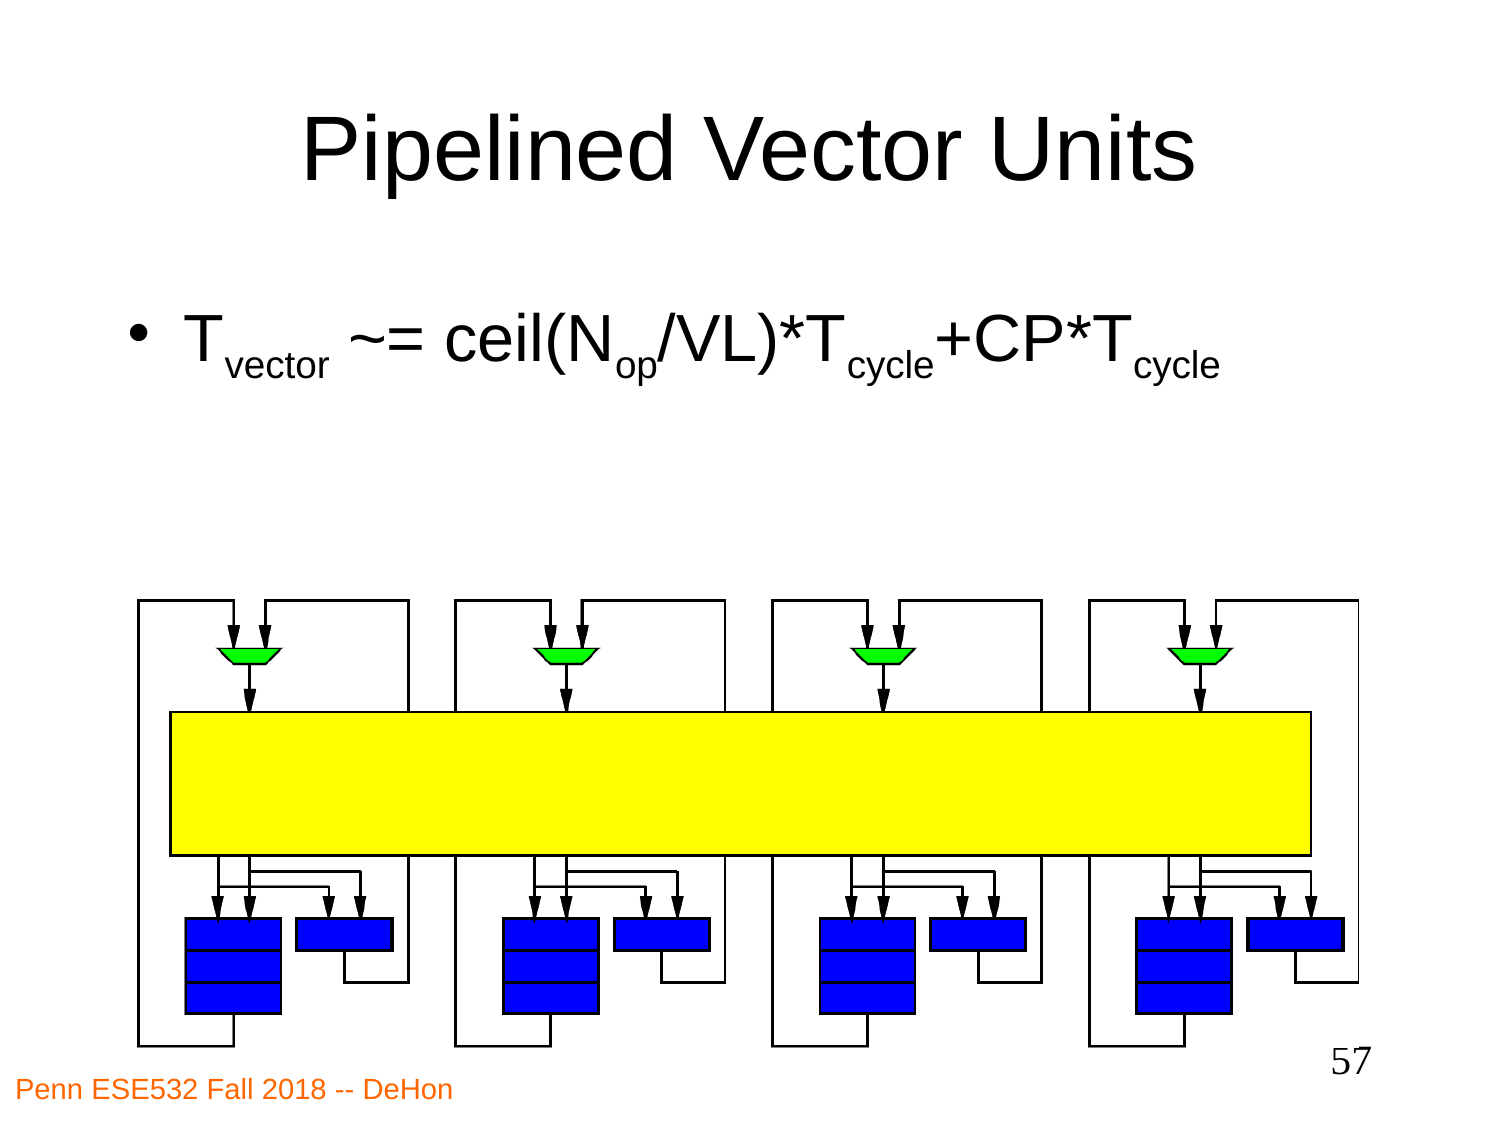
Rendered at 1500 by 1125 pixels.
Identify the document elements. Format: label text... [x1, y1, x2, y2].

slide_number Penn ESE532 Fall 2018 -- DeHon [0, 1062, 688, 1125]
title Pipelined Vector Units [112, 49, 1388, 238]
picture [137, 599, 1359, 1048]
slide_number 57 [1074, 1024, 1388, 1101]
list Tvector ~= ceil(Nop/VL)*Tcycle+CP*Tcycle [112, 287, 1388, 963]
